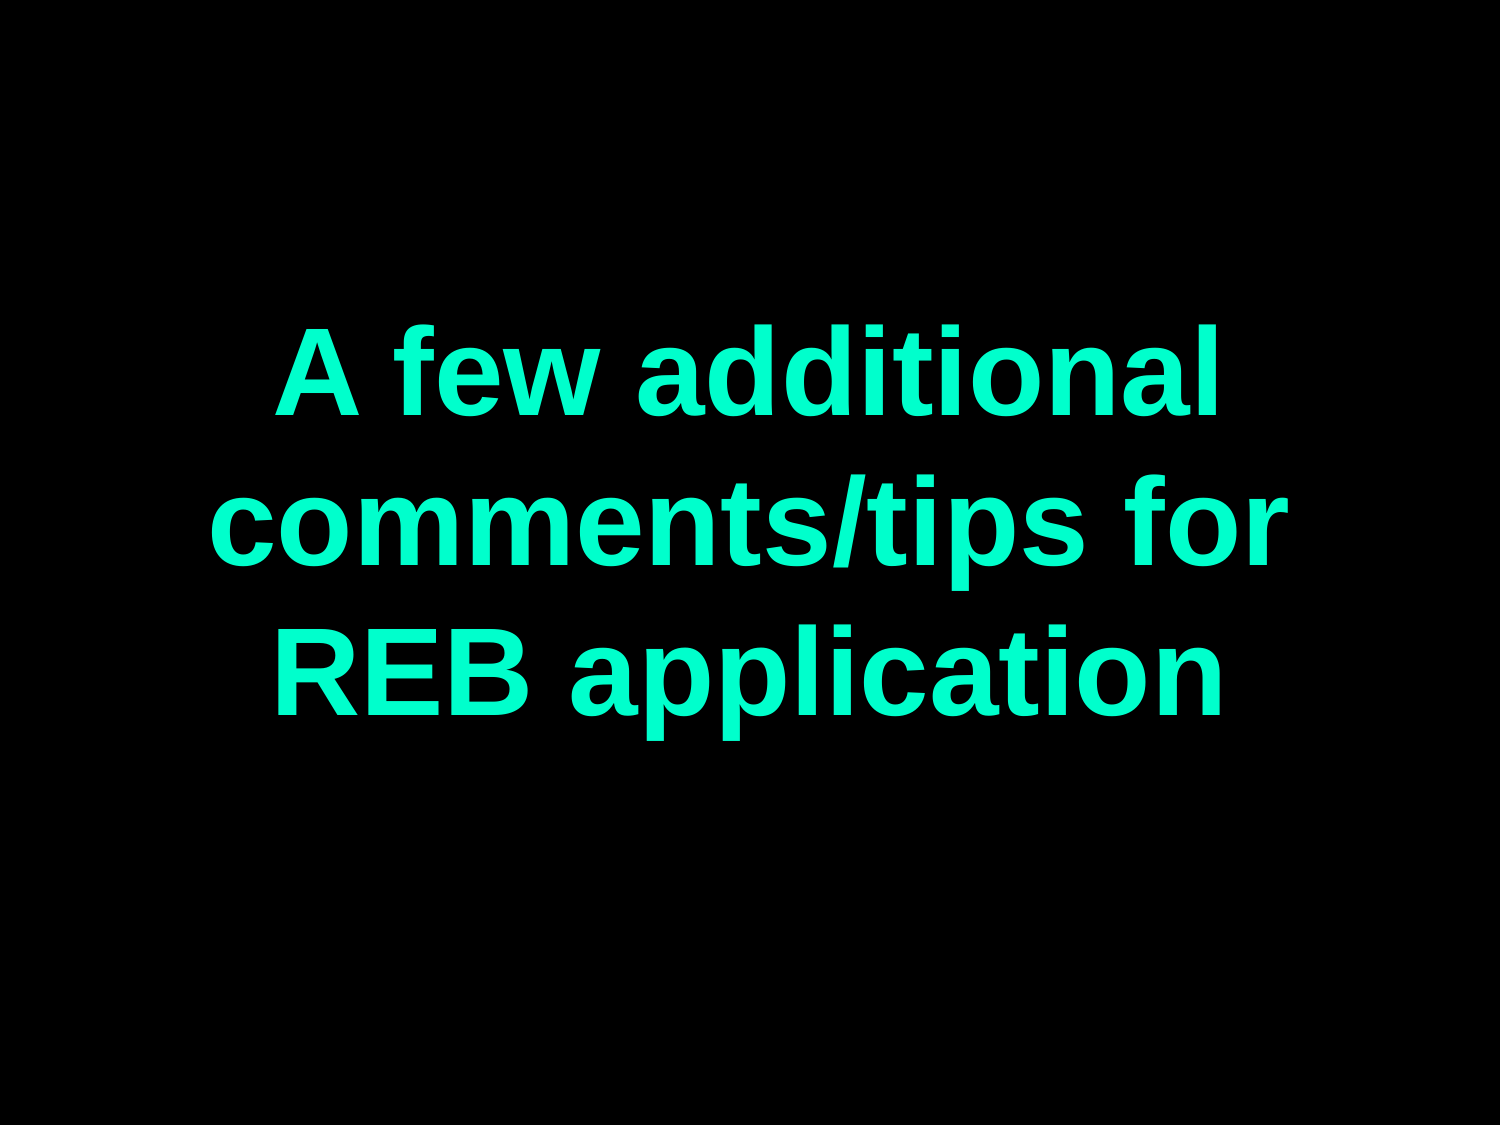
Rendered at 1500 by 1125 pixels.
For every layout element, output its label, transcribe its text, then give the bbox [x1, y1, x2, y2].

title A few additional comments/tips for REB application [102, 280, 1397, 749]
